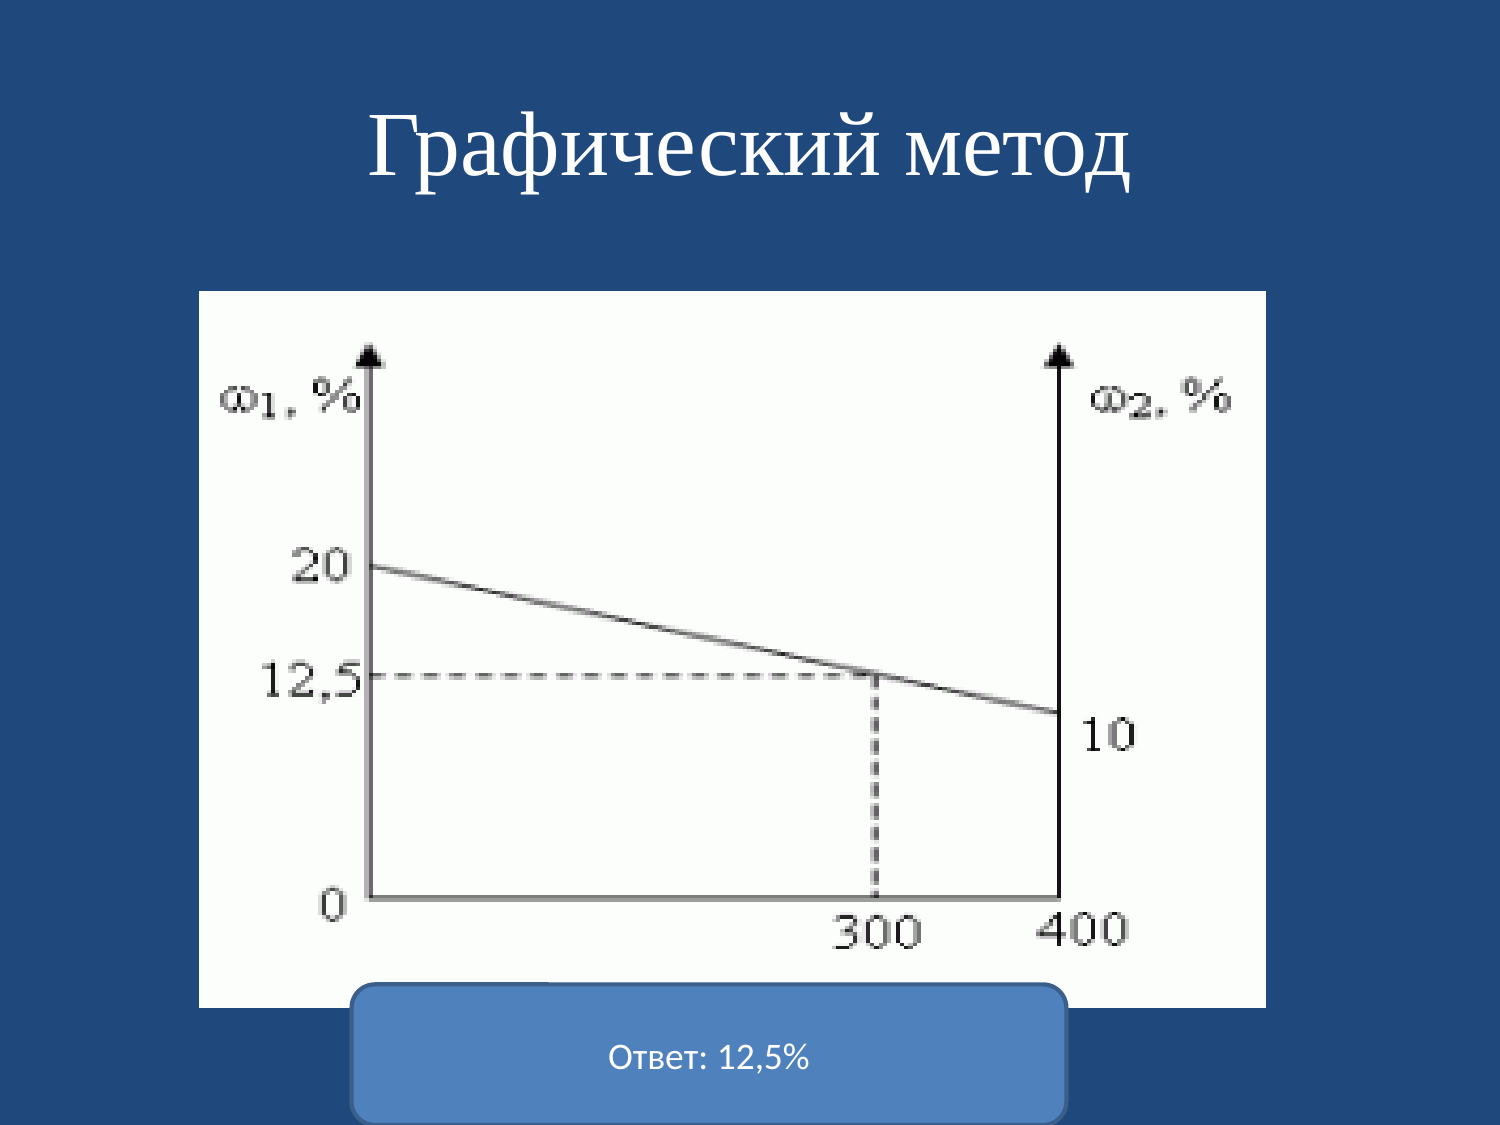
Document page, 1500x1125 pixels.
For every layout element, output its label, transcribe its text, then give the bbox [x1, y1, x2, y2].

picture [198, 291, 1266, 1009]
title Графический метод [75, 45, 1425, 233]
text_box Ответ: 12,5% [349, 1017, 1069, 1125]
